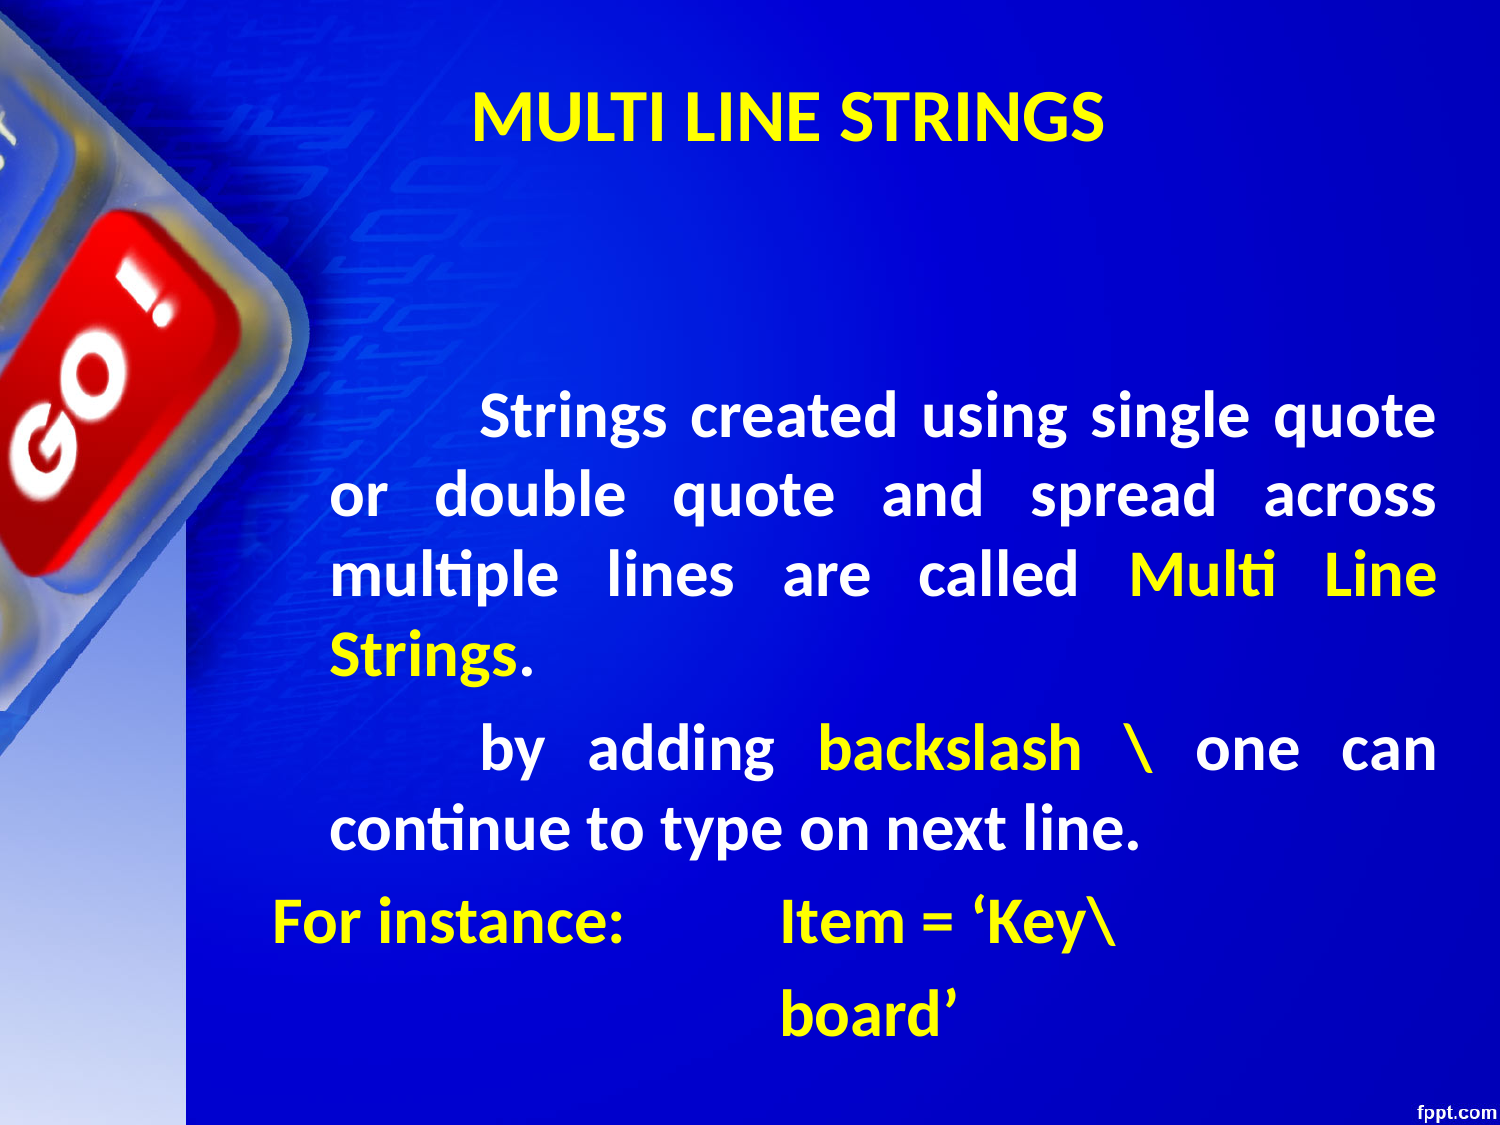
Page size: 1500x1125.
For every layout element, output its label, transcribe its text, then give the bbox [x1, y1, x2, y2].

picture [0, 0, 1500, 1125]
title MULTI LINE STRINGS [117, 46, 1477, 176]
list Strings created using single quote or double quote and spread across multiple lines are called Multi Line Strings. by adding backslash \ one can continue to type on next line. For instance: Item = ‘Key\ board’ [257, 269, 1454, 1067]
